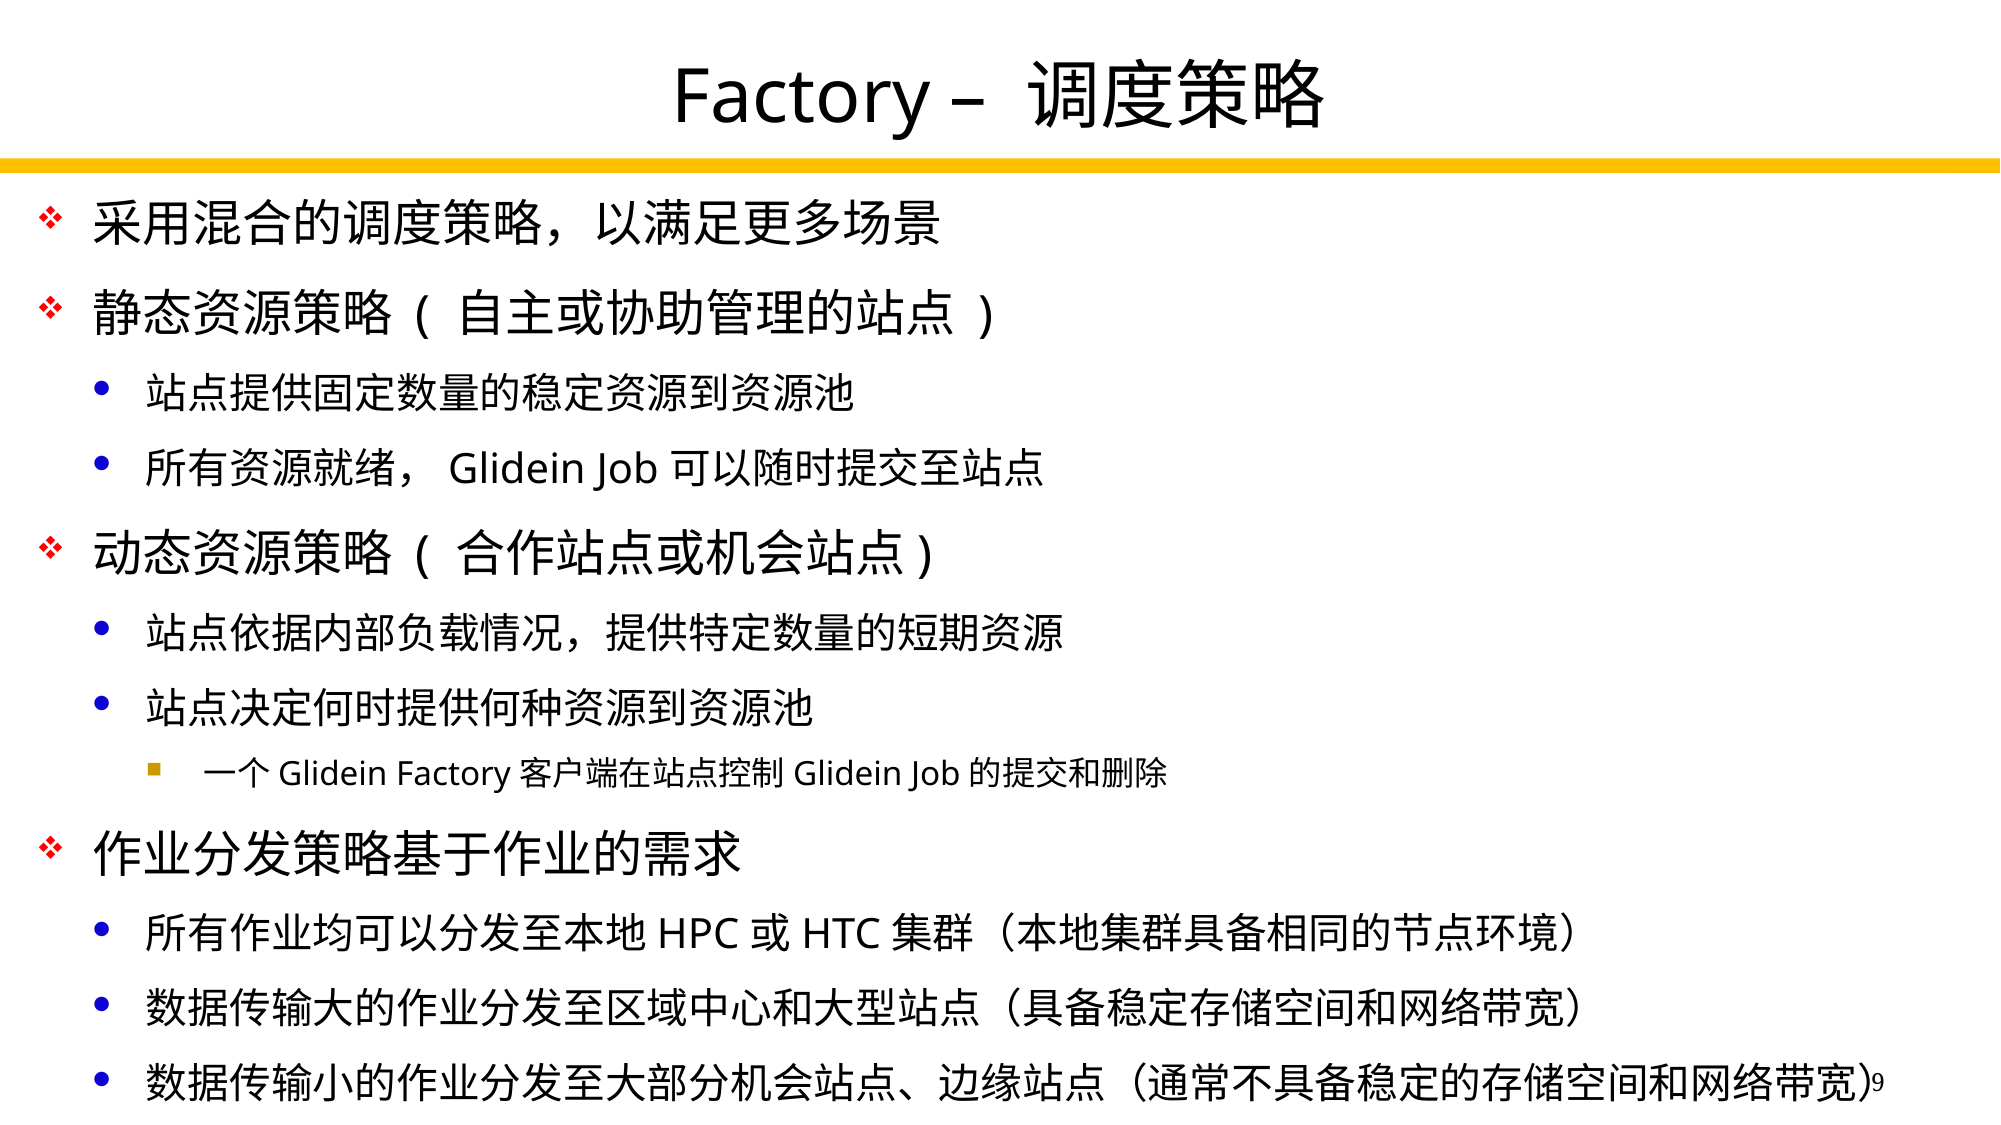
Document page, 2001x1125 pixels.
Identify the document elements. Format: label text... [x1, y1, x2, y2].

slide_number 9 [1433, 1033, 1901, 1109]
title Factory – 调度策略 [60, 39, 1937, 134]
list 采用混合的调度策略，以满足更多场景 静态资源策略 ( 自主或协助管理的站点 ) 站点提供固定数量的稳定资源到资源池 所有资源就绪，Glidein Job可以随时提交至站点 动态资源策略 ( 合作站点或机会站点) 站点依据内部负载情况，提供特定数量的短期资源 站点决定何时提供何种资源到资源池 一个Glidein Factory客户端在站点控制Glidein Job的提交和删除 作业分发策略基于作业的需求 所有作业均可以分发至本地HPC或HTC集群（本地集群具备相同的节点环境） 数据传输大的作业分发至区域中心和大型站点（具备稳定存储空间和网络带宽） 数据传输小的作业分发至大部分机会站点、边缘站点（通常不具备稳定的存储空间和网络带宽） [20, 183, 1977, 1109]
